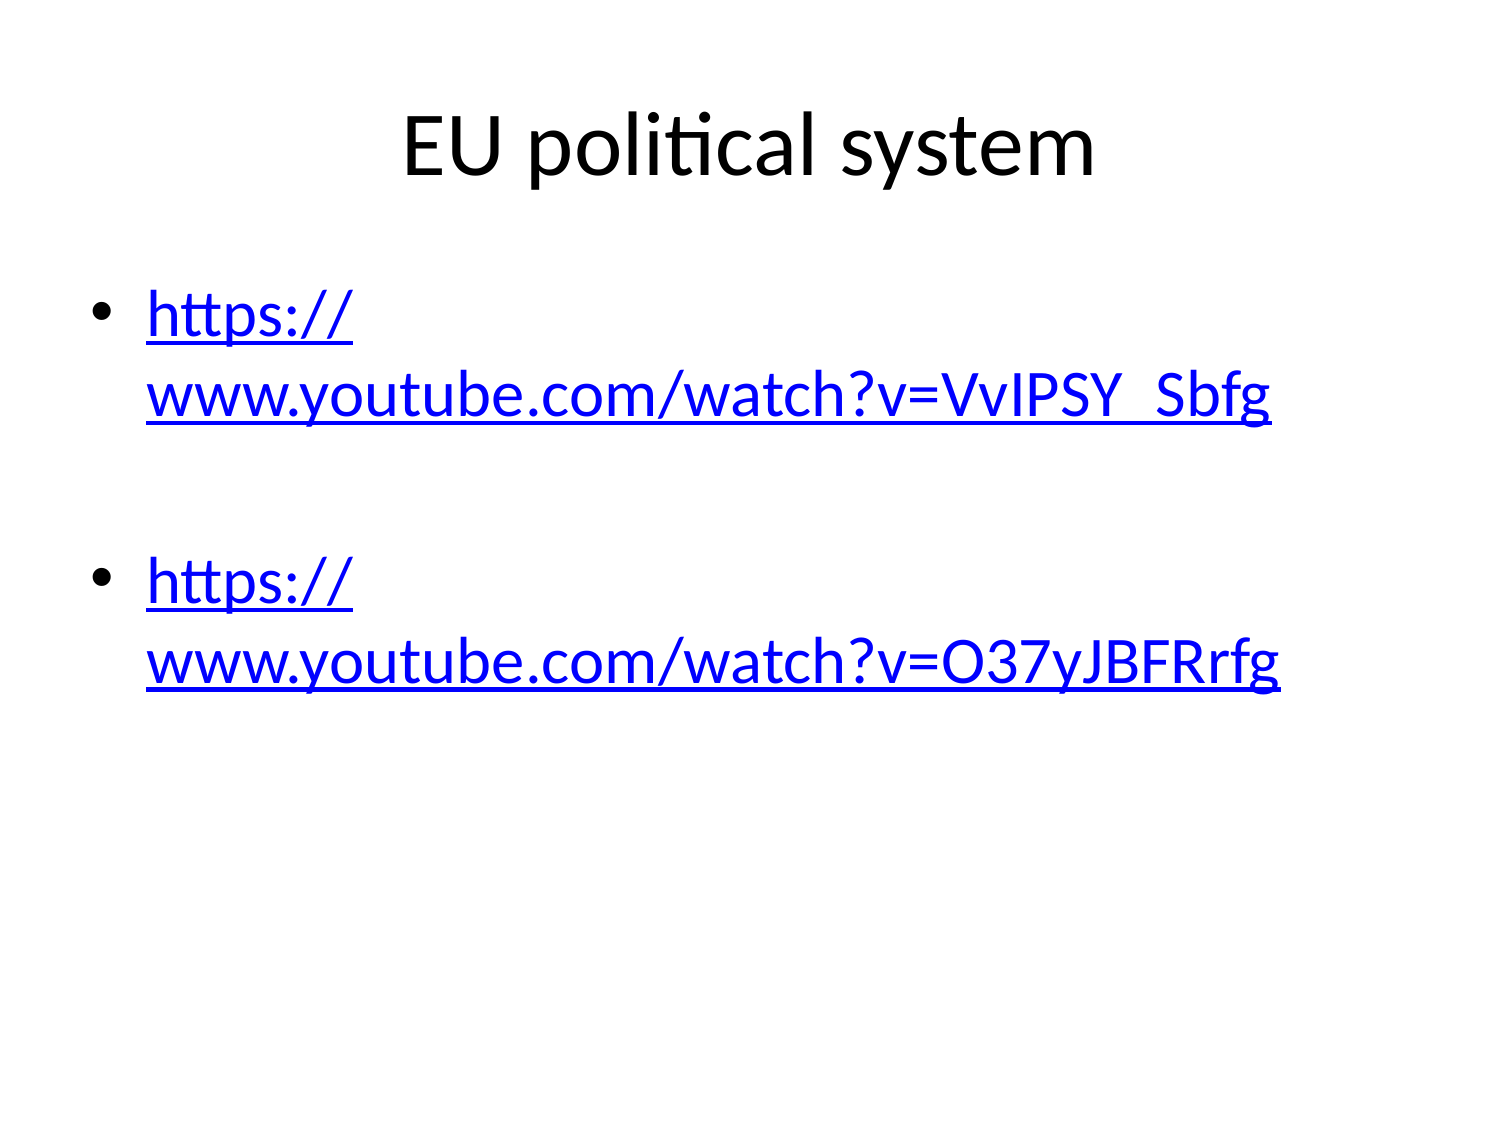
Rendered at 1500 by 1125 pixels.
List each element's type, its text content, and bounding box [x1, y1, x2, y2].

list https://www.youtube.com/watch?v=VvIPSY_Sbfg https://www.youtube.com/watch?v=O37yJBFRrfg [75, 262, 1425, 1005]
title EU political system [75, 45, 1425, 233]
